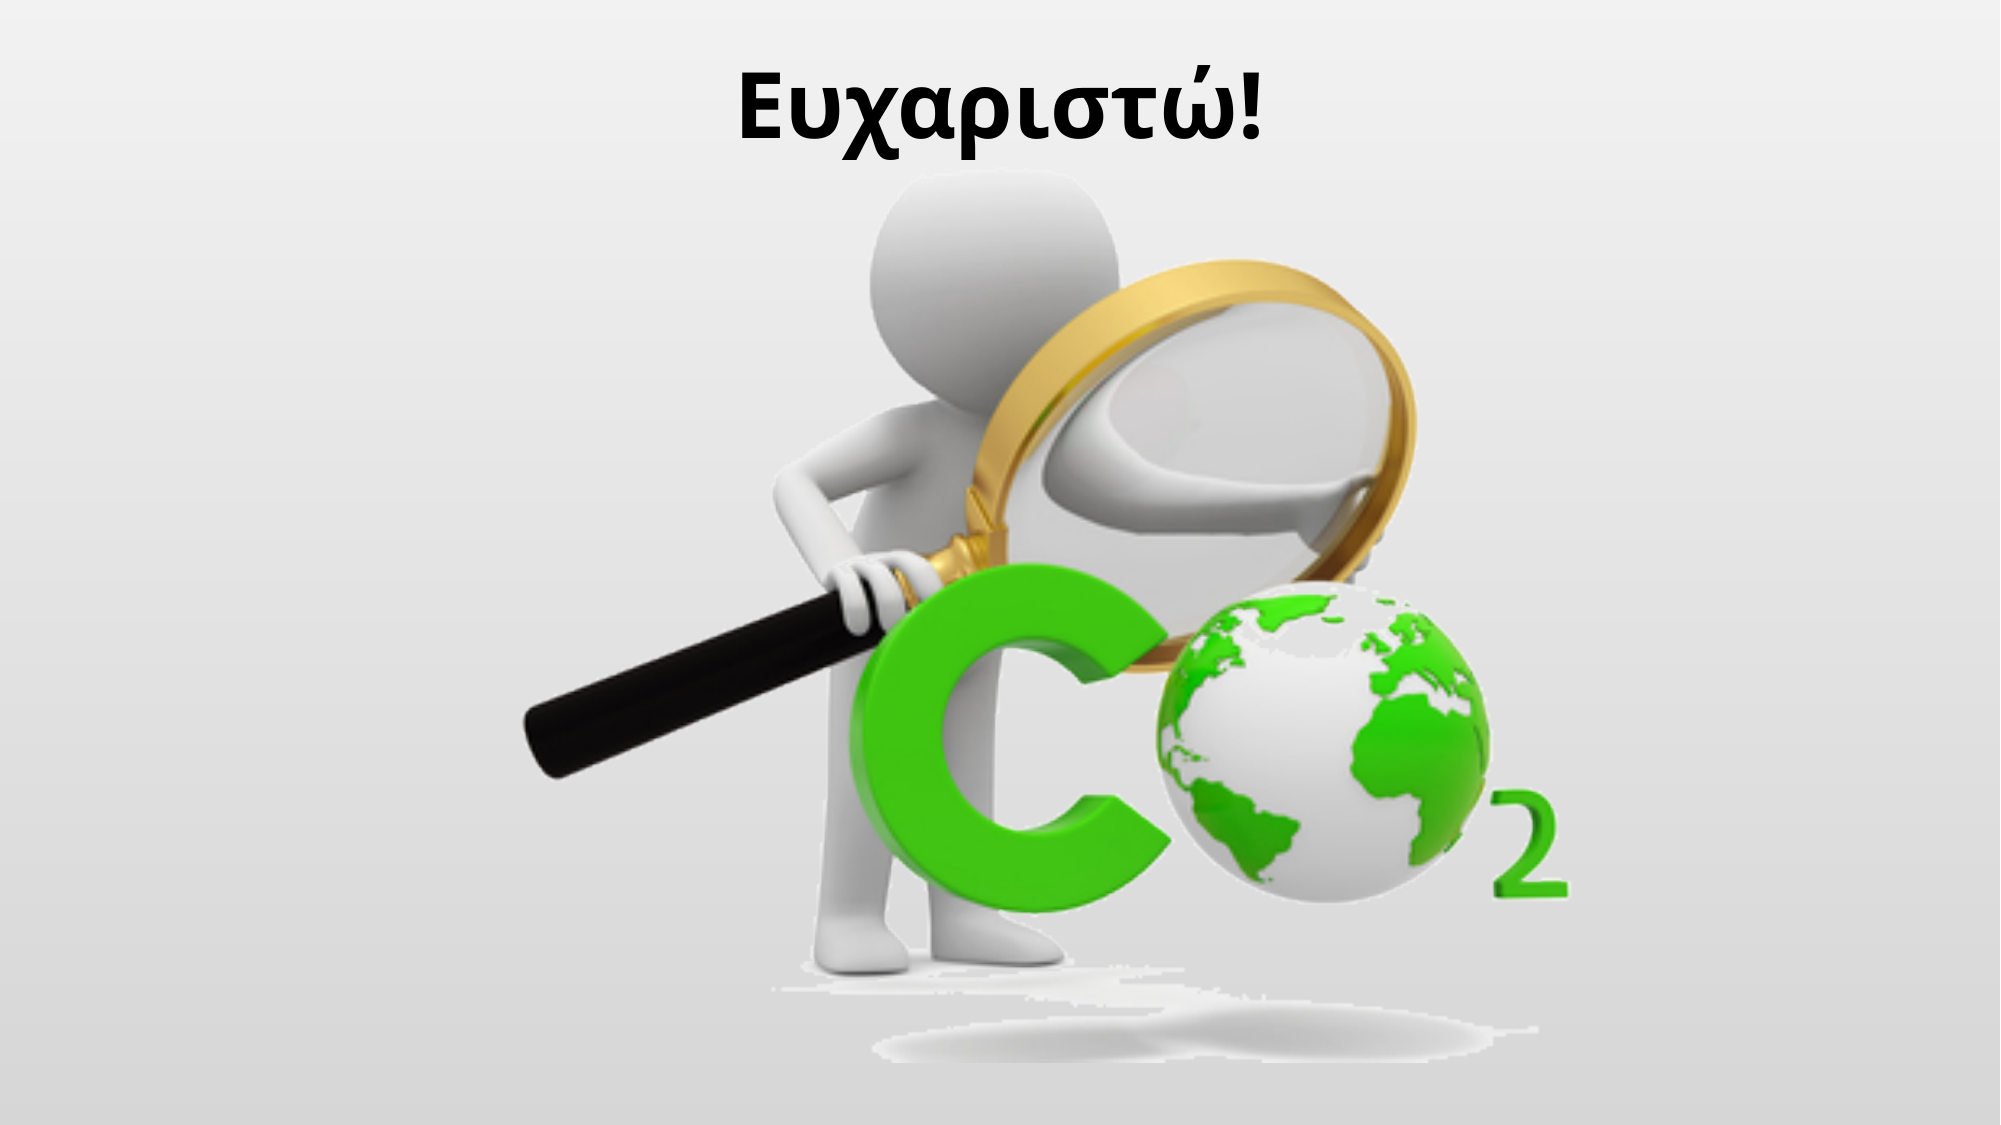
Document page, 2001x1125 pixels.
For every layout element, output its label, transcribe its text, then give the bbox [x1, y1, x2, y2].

picture [500, 163, 1594, 1066]
title Ευχαριστώ! [137, 0, 1863, 218]
